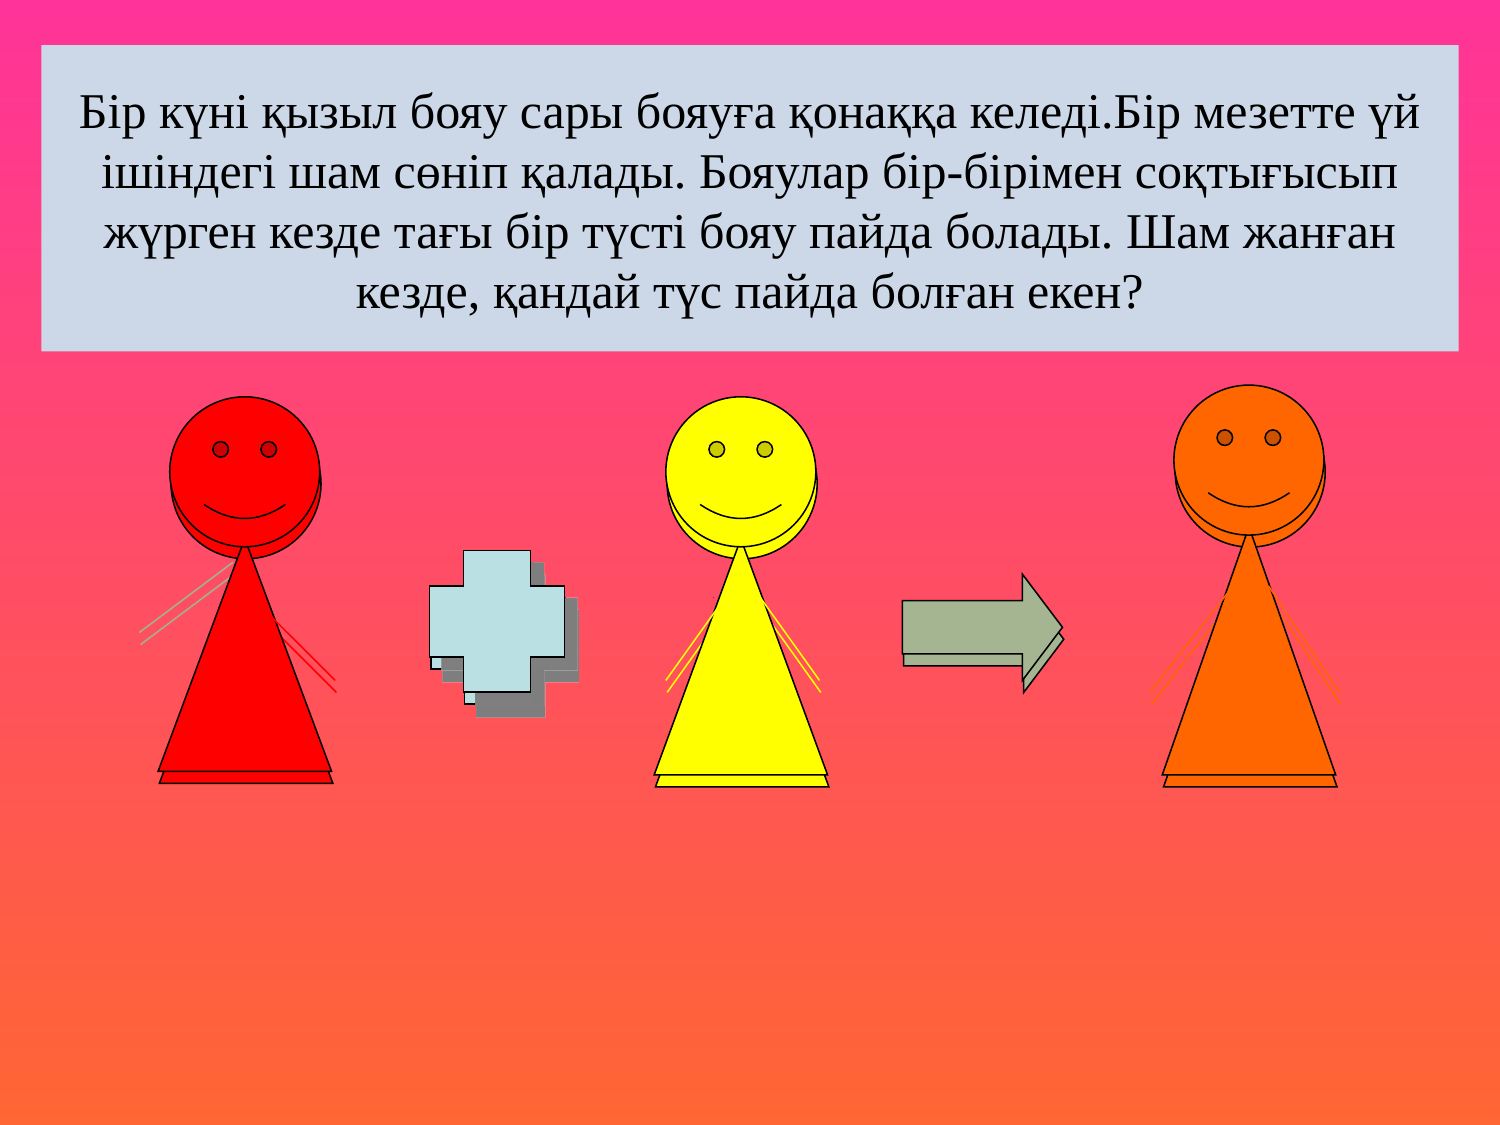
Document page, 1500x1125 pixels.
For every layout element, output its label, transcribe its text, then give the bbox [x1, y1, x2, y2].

text_box [429, 550, 565, 693]
text_box [1162, 535, 1336, 775]
text_box [1175, 478, 1245, 547]
text_box [902, 574, 1063, 681]
text_box [654, 547, 828, 775]
text_box [249, 471, 322, 559]
text_box [159, 772, 333, 784]
text_box [665, 396, 816, 547]
text_box [169, 396, 320, 547]
text_box [1253, 458, 1326, 547]
text_box [171, 490, 241, 559]
text_box [158, 547, 332, 772]
text_box [464, 693, 475, 705]
text_box [655, 775, 829, 787]
text_box [1023, 632, 1064, 693]
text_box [138, 561, 234, 633]
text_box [140, 639, 235, 645]
text_box [1163, 775, 1338, 787]
text_box [903, 654, 1022, 666]
text_box [745, 470, 818, 559]
title Бір күні қызыл бояу сары бояуға қонаққа келеді.Бір мезетте үй ішіндегі шам сөніп қалады. Бояулар бір-бірімен соқтығысып жүрген кезде тағы бір түсті бояу пайда болады. Шам жанған кезде, қандай түс пайда болған екен? [41, 45, 1459, 352]
text_box [1173, 385, 1324, 536]
text_box [430, 657, 441, 669]
text_box [667, 490, 737, 559]
